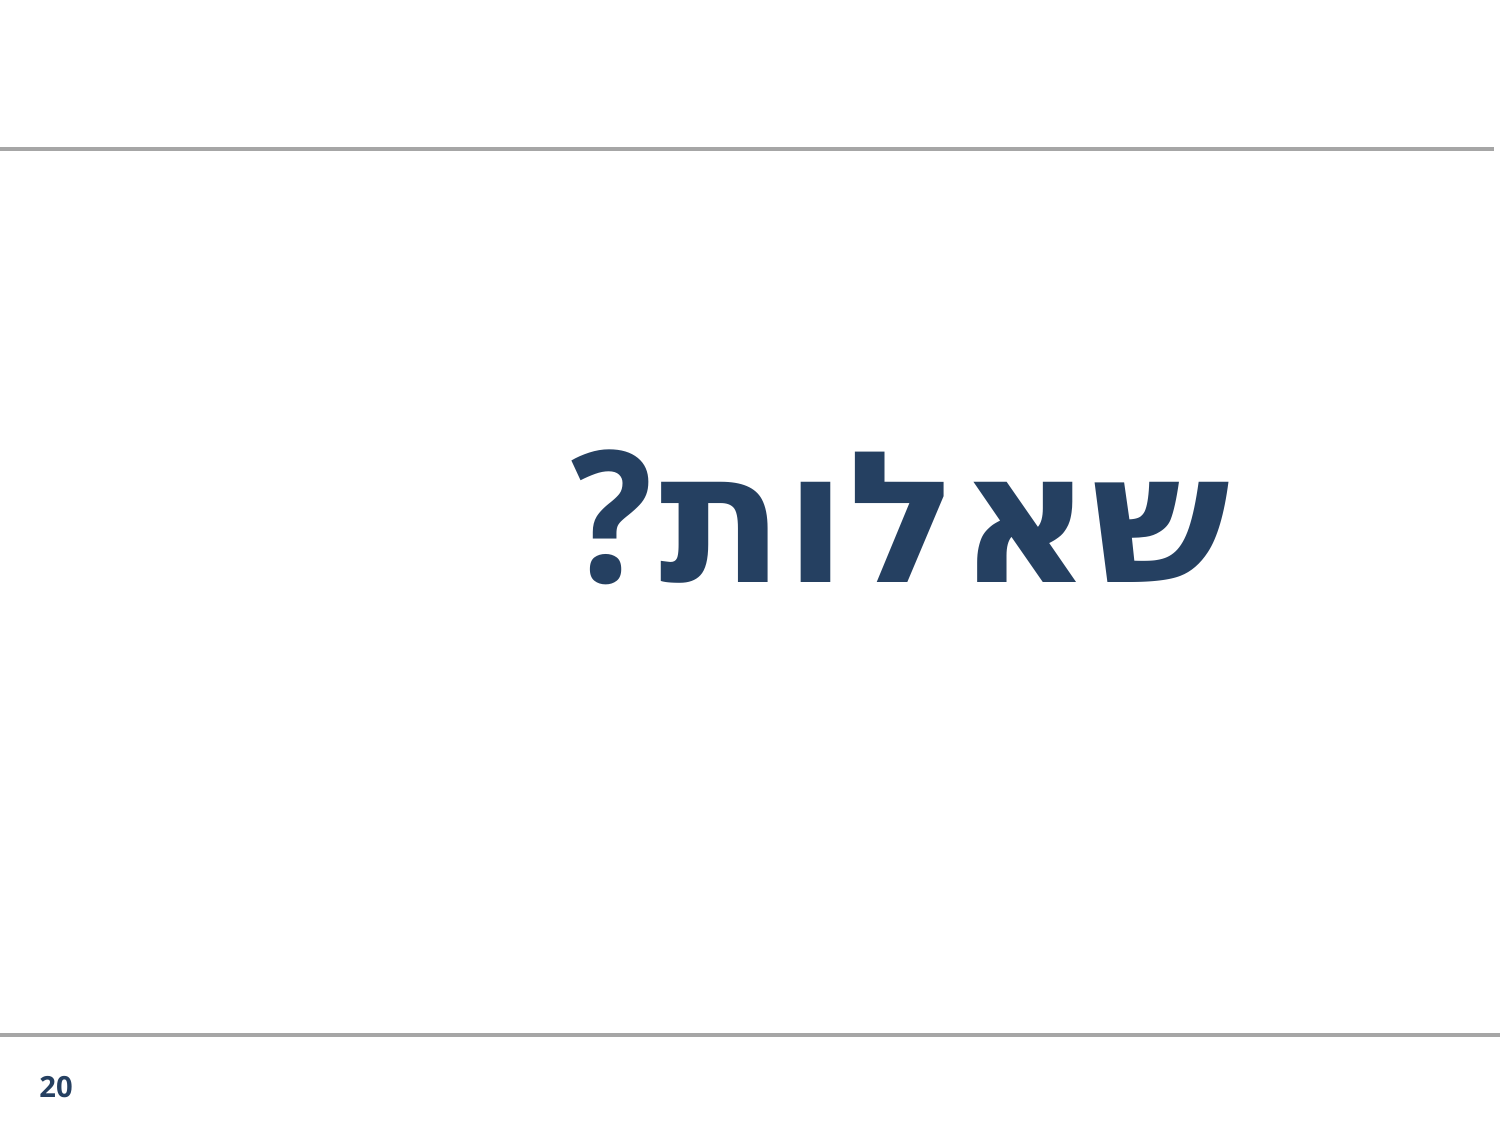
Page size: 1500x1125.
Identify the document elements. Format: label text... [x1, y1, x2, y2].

slide_number 20 [17, 1058, 95, 1118]
text_box שאלות? [478, 391, 1246, 627]
